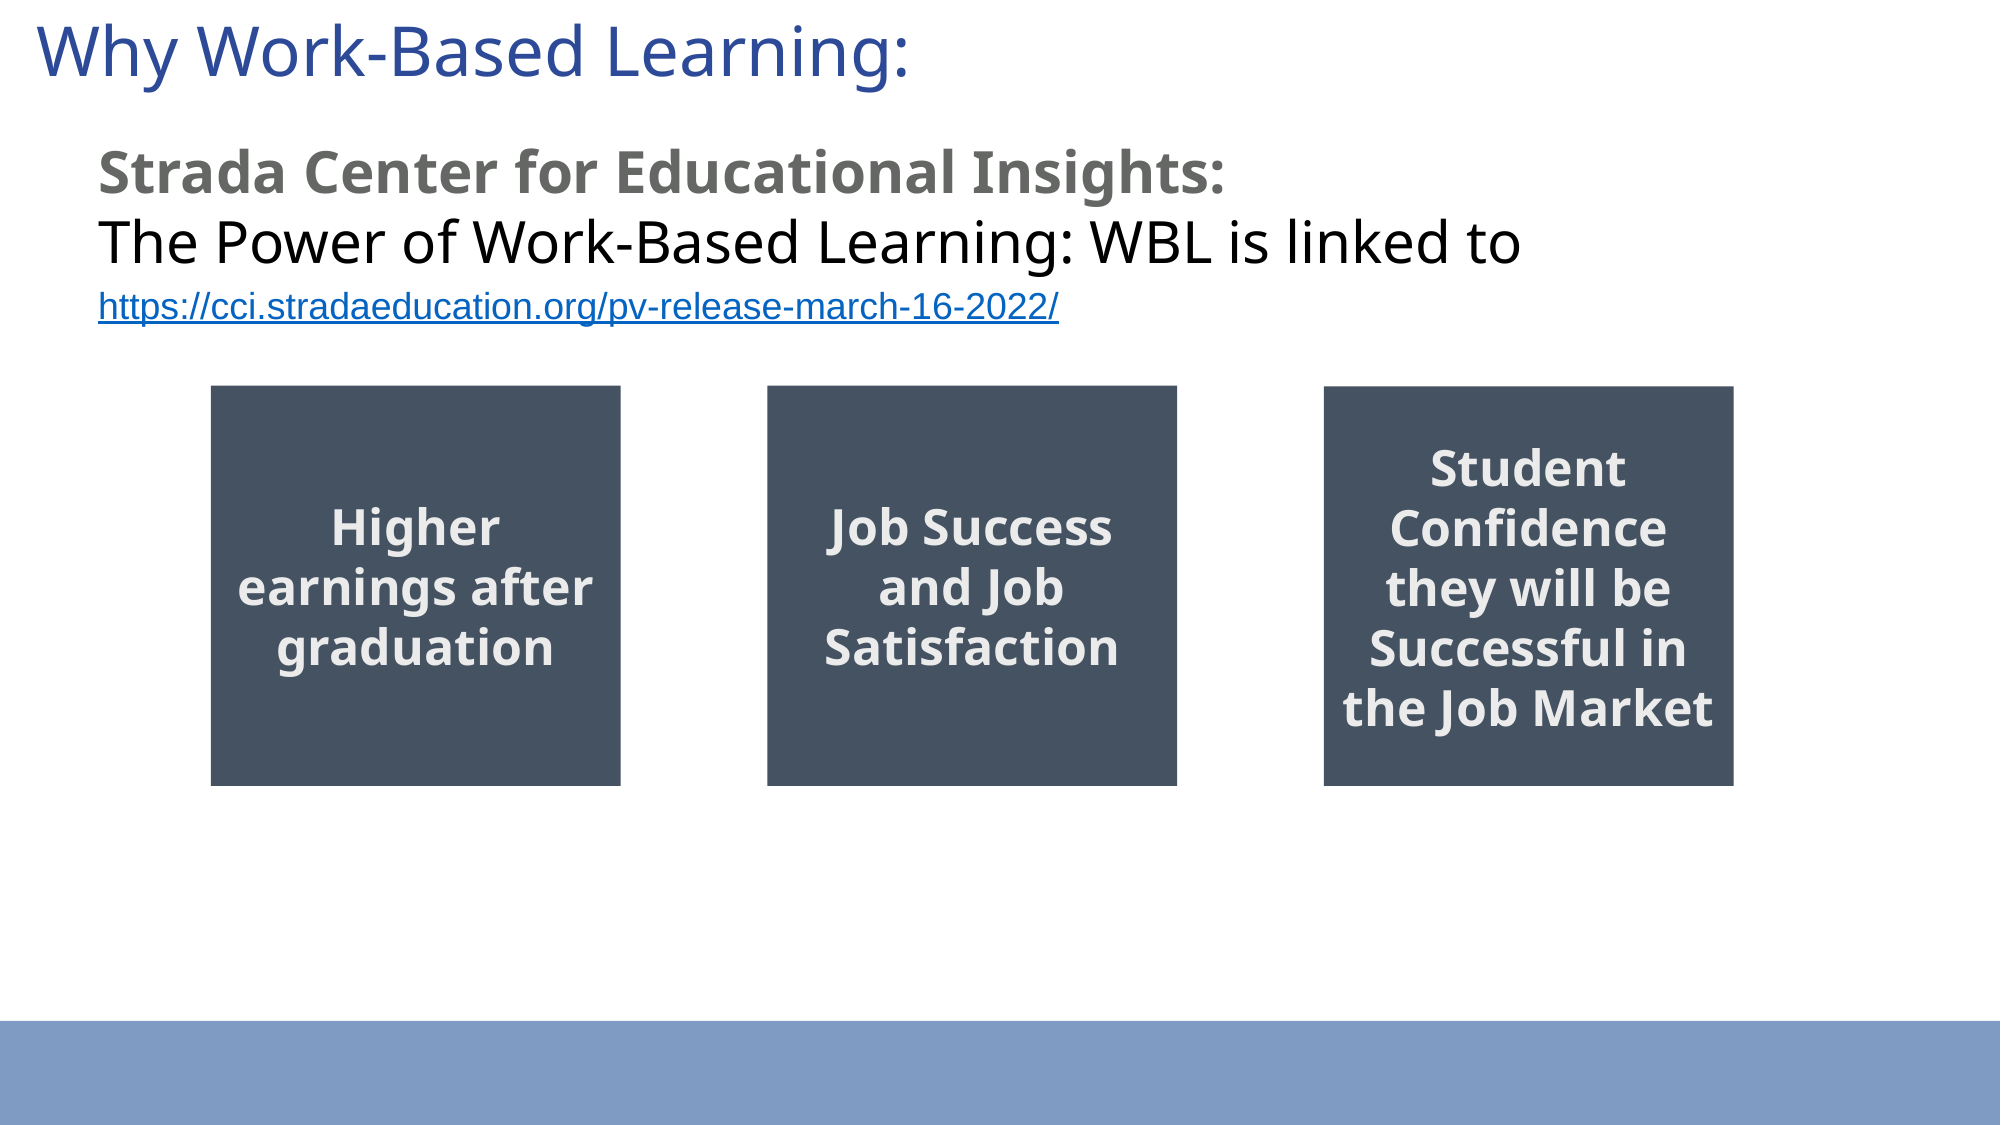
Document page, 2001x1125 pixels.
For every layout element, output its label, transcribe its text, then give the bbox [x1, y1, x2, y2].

title Why Work-Based Learning: [21, 8, 1893, 174]
text_box Higher earnings after graduation [209, 384, 623, 788]
text_box https://cci.stradaeducation.org/pv-release-march-16-2022/ [83, 274, 1084, 335]
text_box Job Success and Job Satisfaction [765, 384, 1179, 788]
text_box Student Confidence they will be Successful in the Job Market [1322, 384, 1736, 788]
text_box Strada Center for Educational Insights: The Power of Work-Based Learning: WBL is linked to [83, 128, 1800, 283]
text_box [0, 1019, 2000, 1125]
